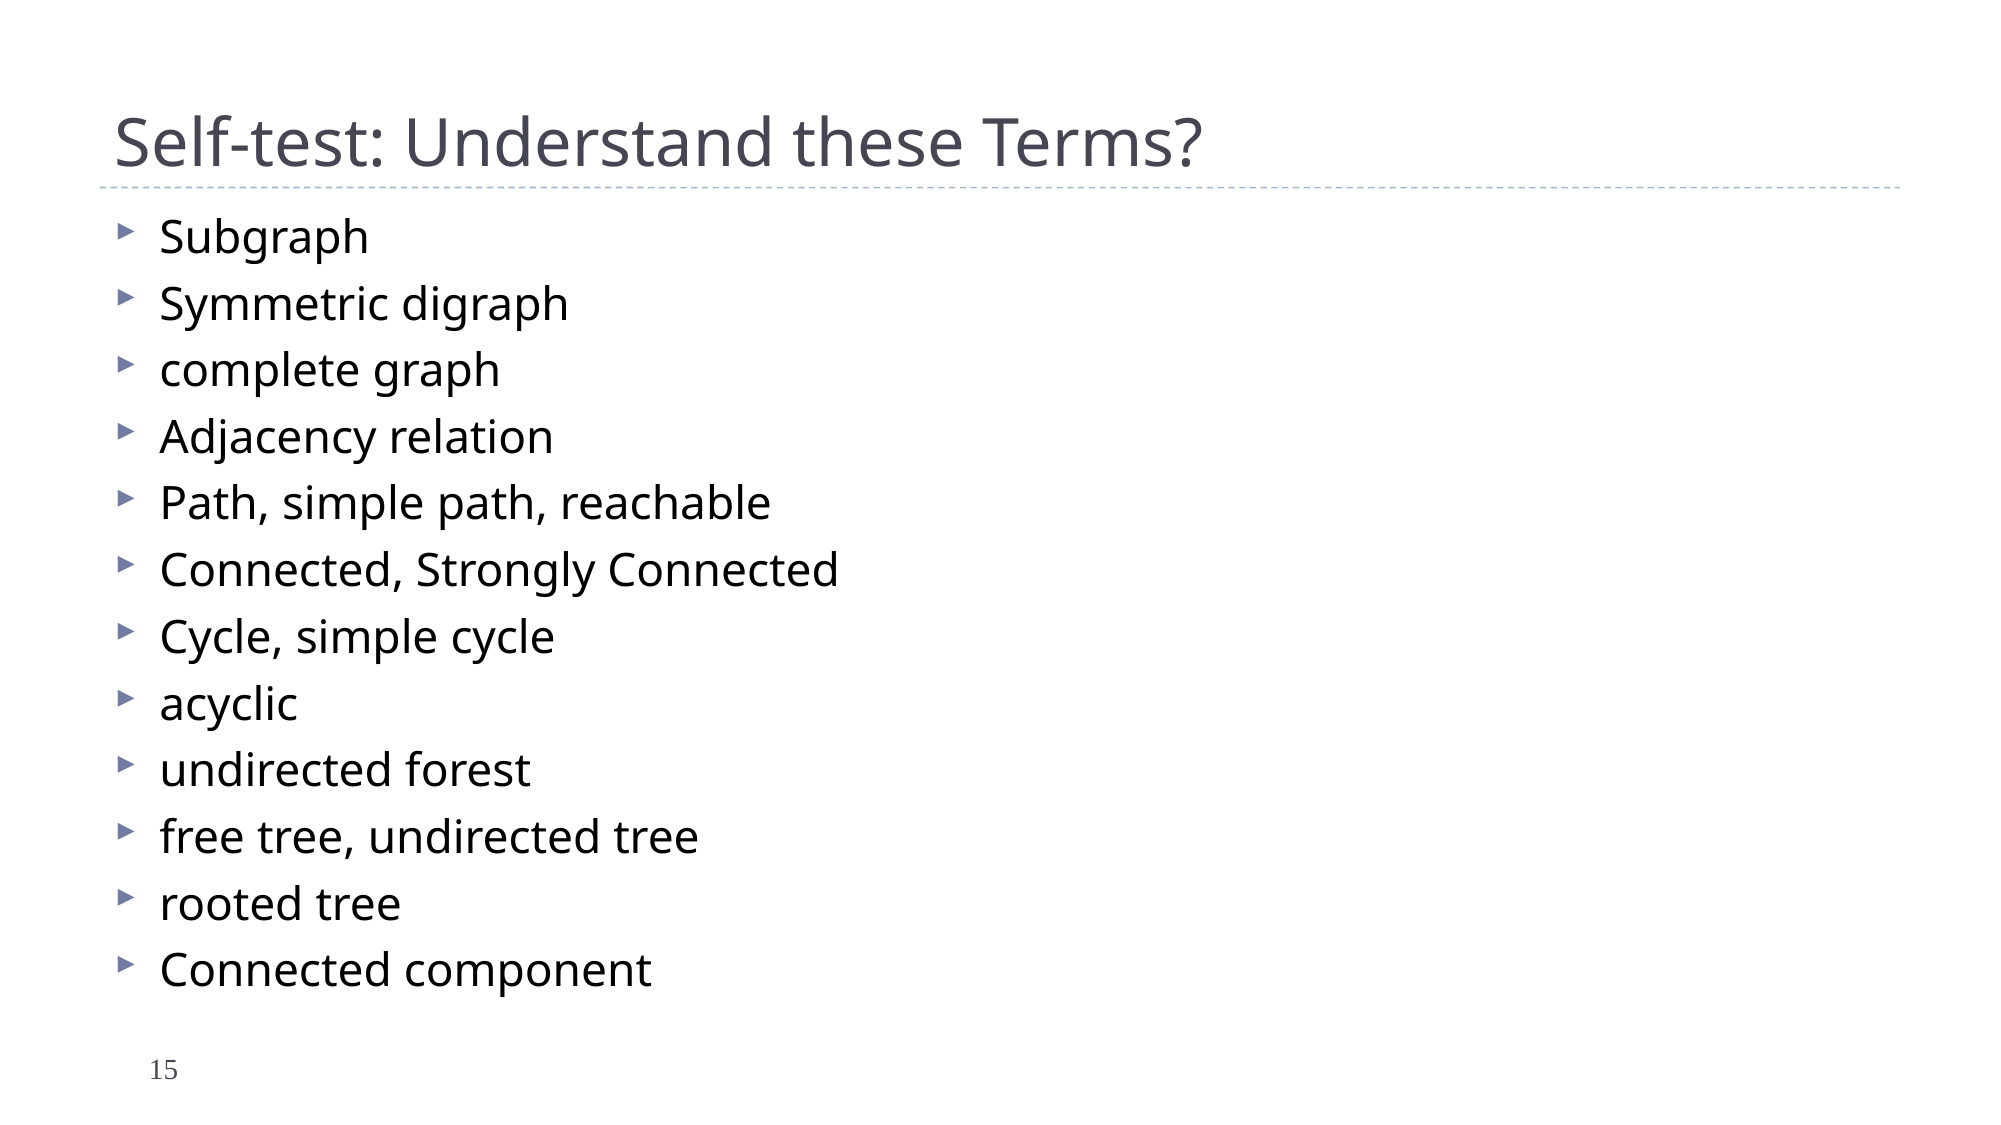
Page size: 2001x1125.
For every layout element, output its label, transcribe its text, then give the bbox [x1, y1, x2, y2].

title Self-test: Understand these Terms? [99, 24, 1900, 188]
slide_number 15 [133, 1042, 568, 1103]
list Subgraph Symmetric digraph complete graph Adjacency relation Path, simple path, reachable Connected, Strongly Connected Cycle, simple cycle acyclic undirected forest free tree, undirected tree rooted tree Connected component [99, 200, 1900, 1010]
